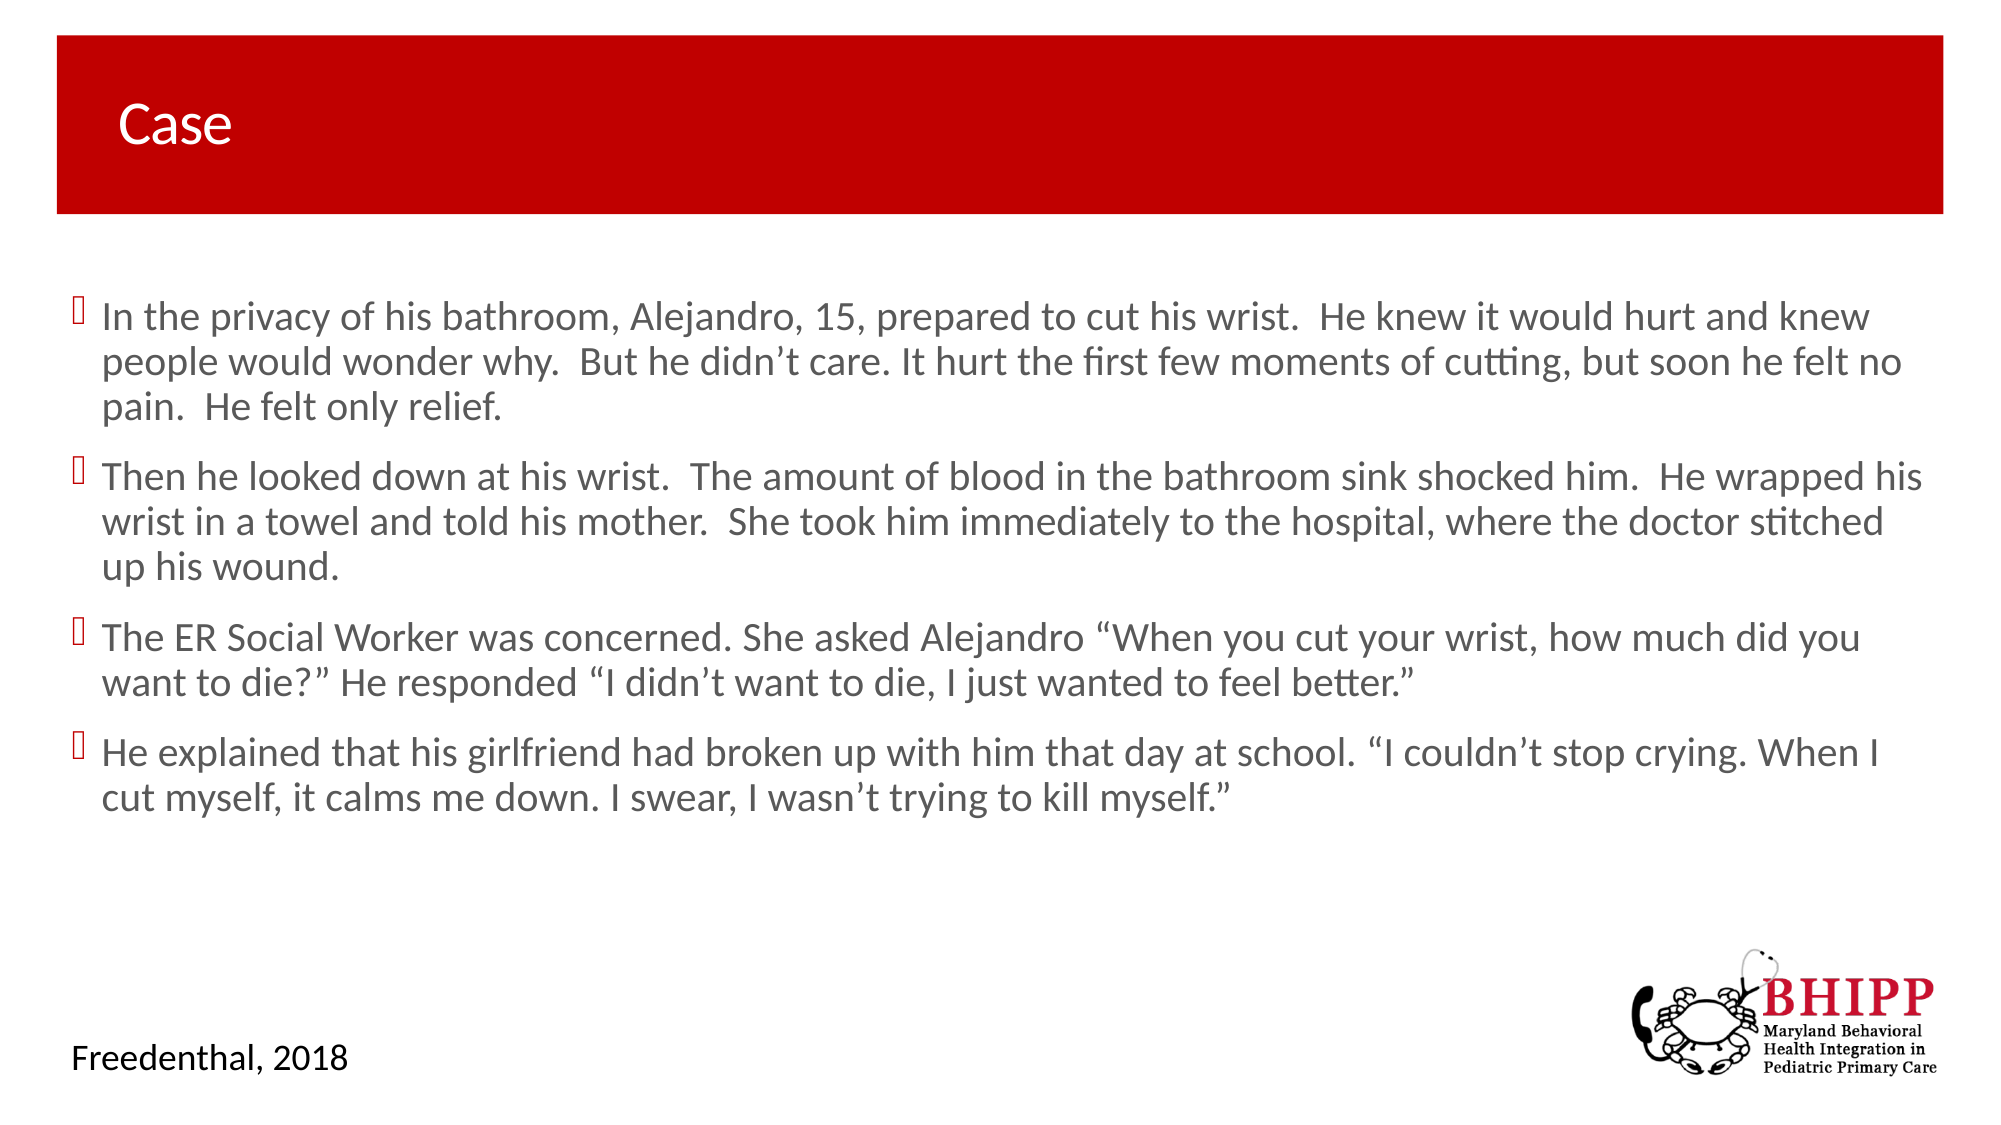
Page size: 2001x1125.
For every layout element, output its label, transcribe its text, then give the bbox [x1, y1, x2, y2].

list In the privacy of his bathroom, Alejandro, 15, prepared to cut his wrist. He knew it would hurt and knew people would wonder why. But he didn’t care. It hurt the first few moments of cutting, but soon he felt no pain. He felt only relief. Then he looked down at his wrist. The amount of blood in the bathroom sink shocked him. He wrapped his wrist in a towel and told his mother. She took him immediately to the hospital, where the doctor stitched up his wound. The ER Social Worker was concerned. She asked Alejandro “When you cut your wrist, how much did you want to die?” He responded “I didn’t want to die, I just wanted to feel better.” He explained that his girlfriend had broken up with him that day at school. “I couldn’t stop crying. When I cut myself, it calms me down. I swear, I wasn’t trying to kill myself.” [56, 239, 1944, 875]
picture [1602, 921, 1964, 1103]
title Case [103, 50, 1835, 200]
text_box Freedenthal, 2018 [56, 1025, 367, 1086]
